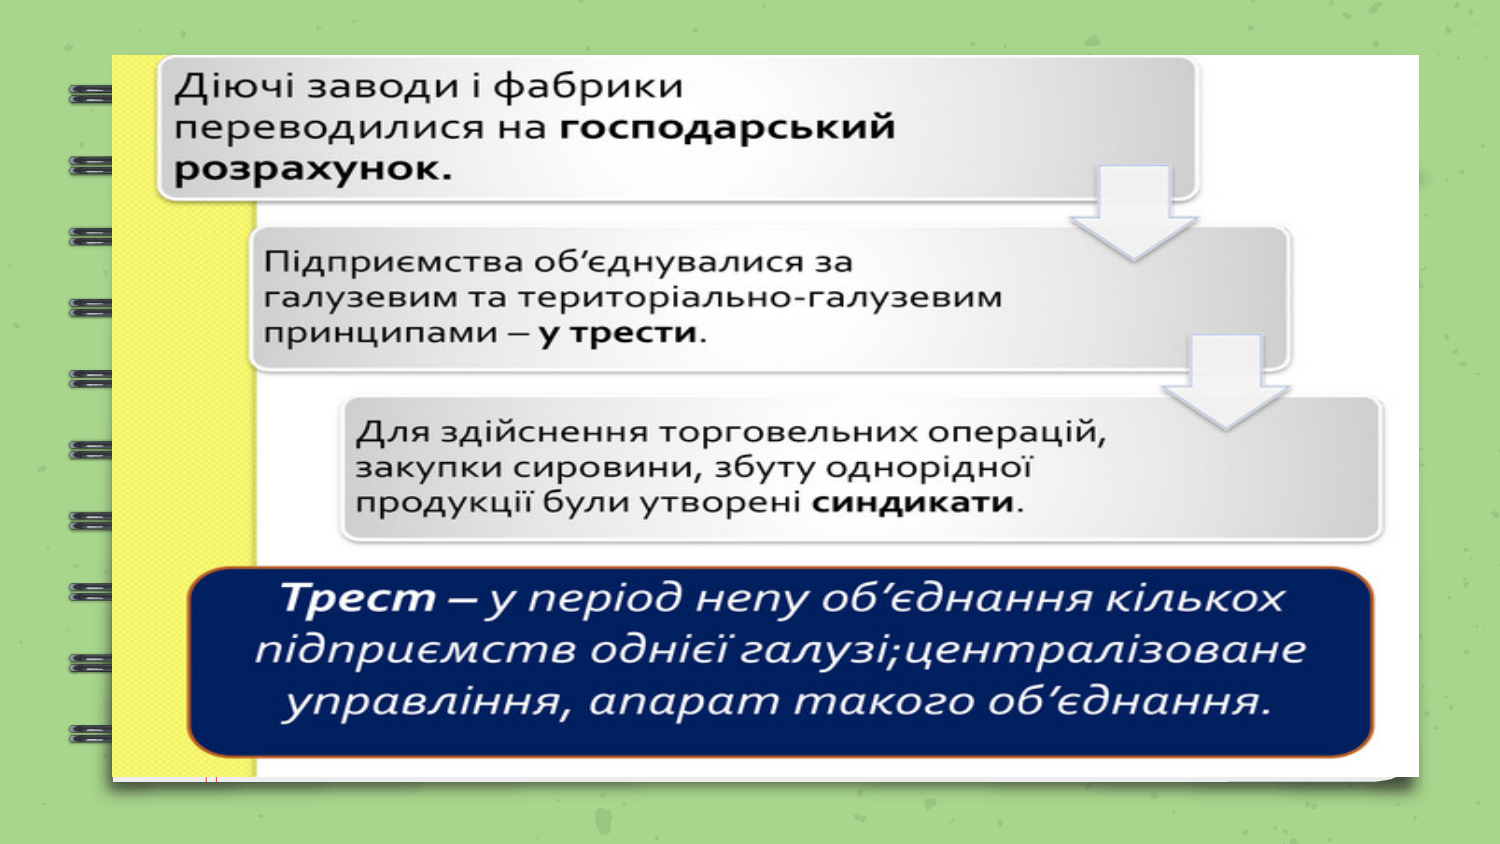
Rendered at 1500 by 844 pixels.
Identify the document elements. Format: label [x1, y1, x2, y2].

picture [63, 22, 1437, 822]
